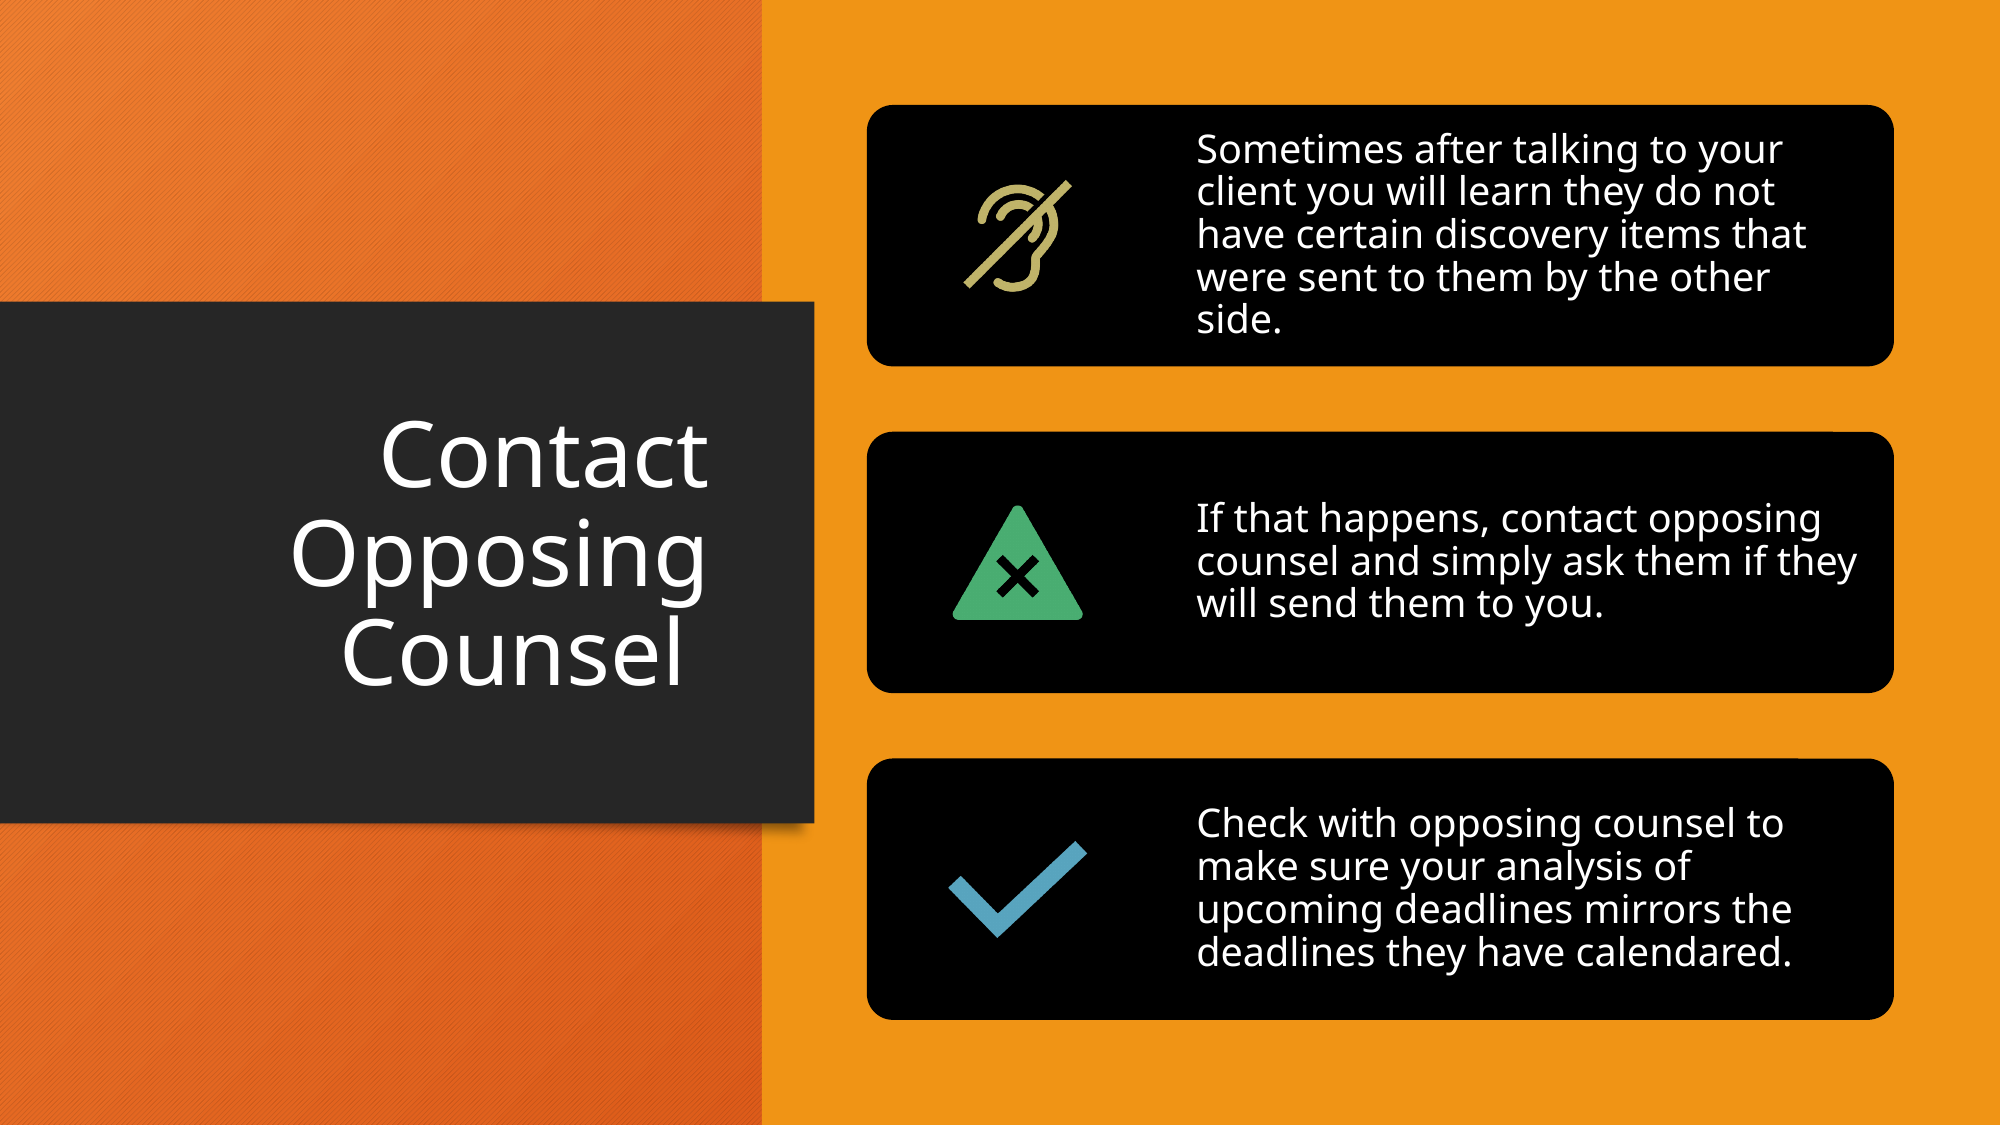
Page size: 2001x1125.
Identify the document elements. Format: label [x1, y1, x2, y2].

picture [0, 0, 2000, 1125]
list [866, 104, 1895, 1021]
